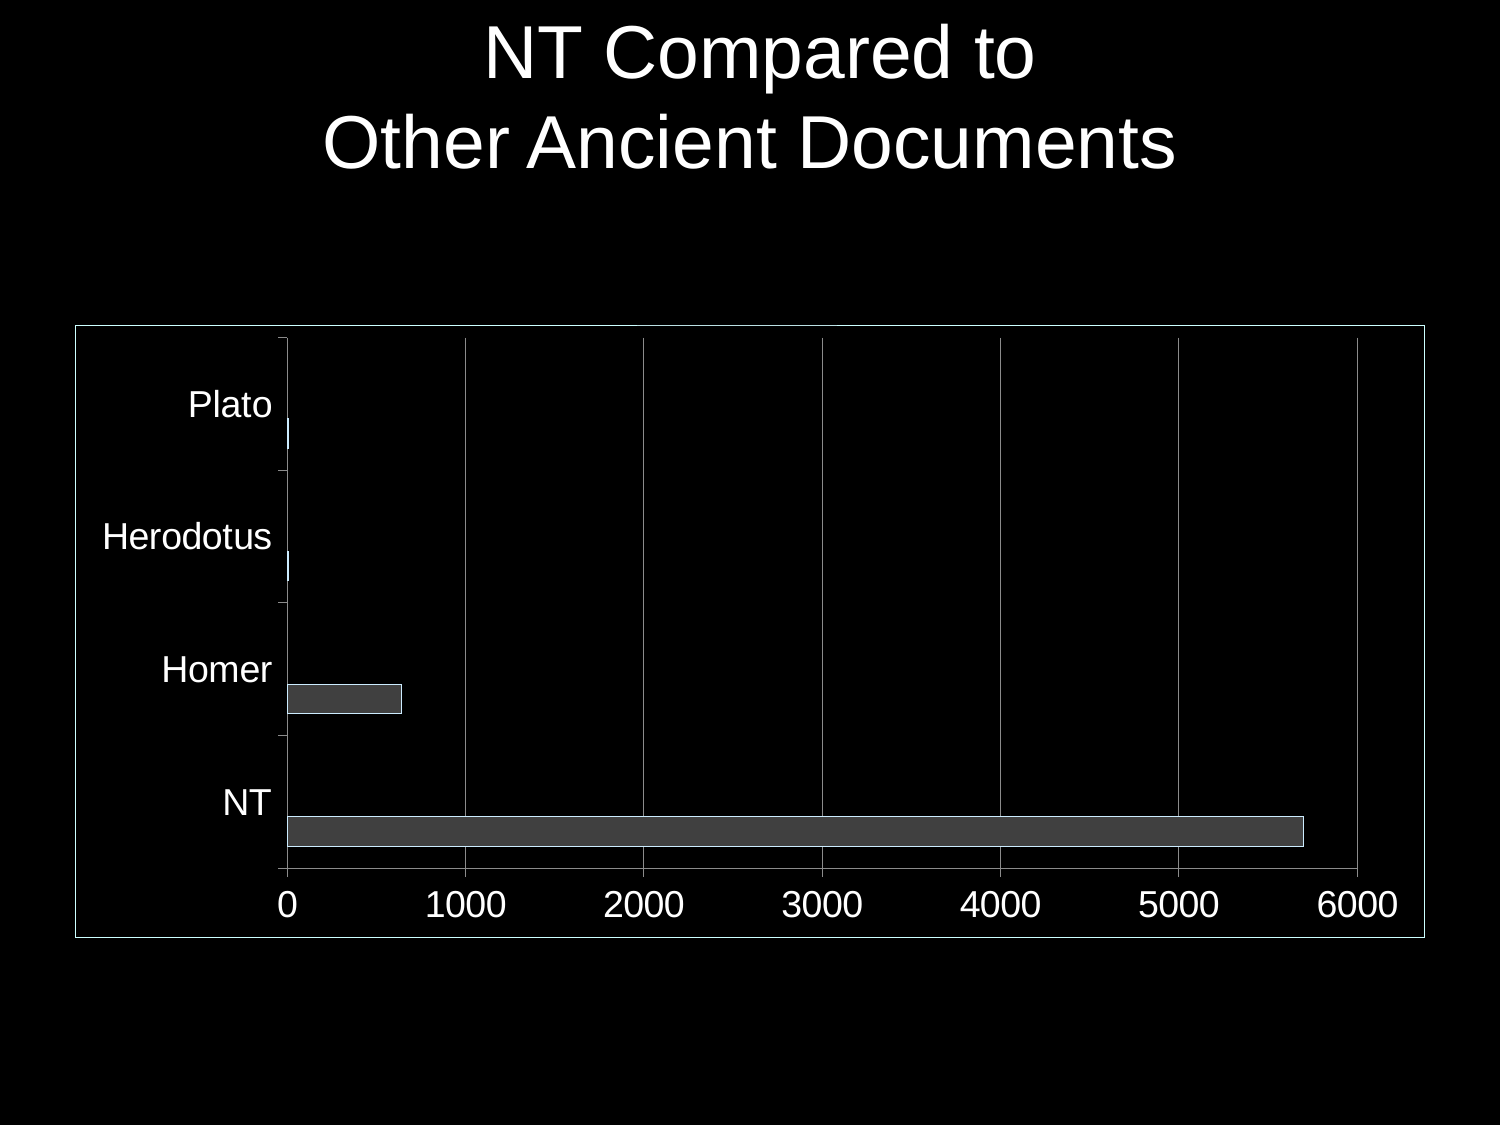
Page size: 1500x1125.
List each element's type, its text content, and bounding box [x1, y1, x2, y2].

title NT Compared to Other Ancient Documents [75, 0, 1425, 188]
chart [74, 324, 1425, 938]
